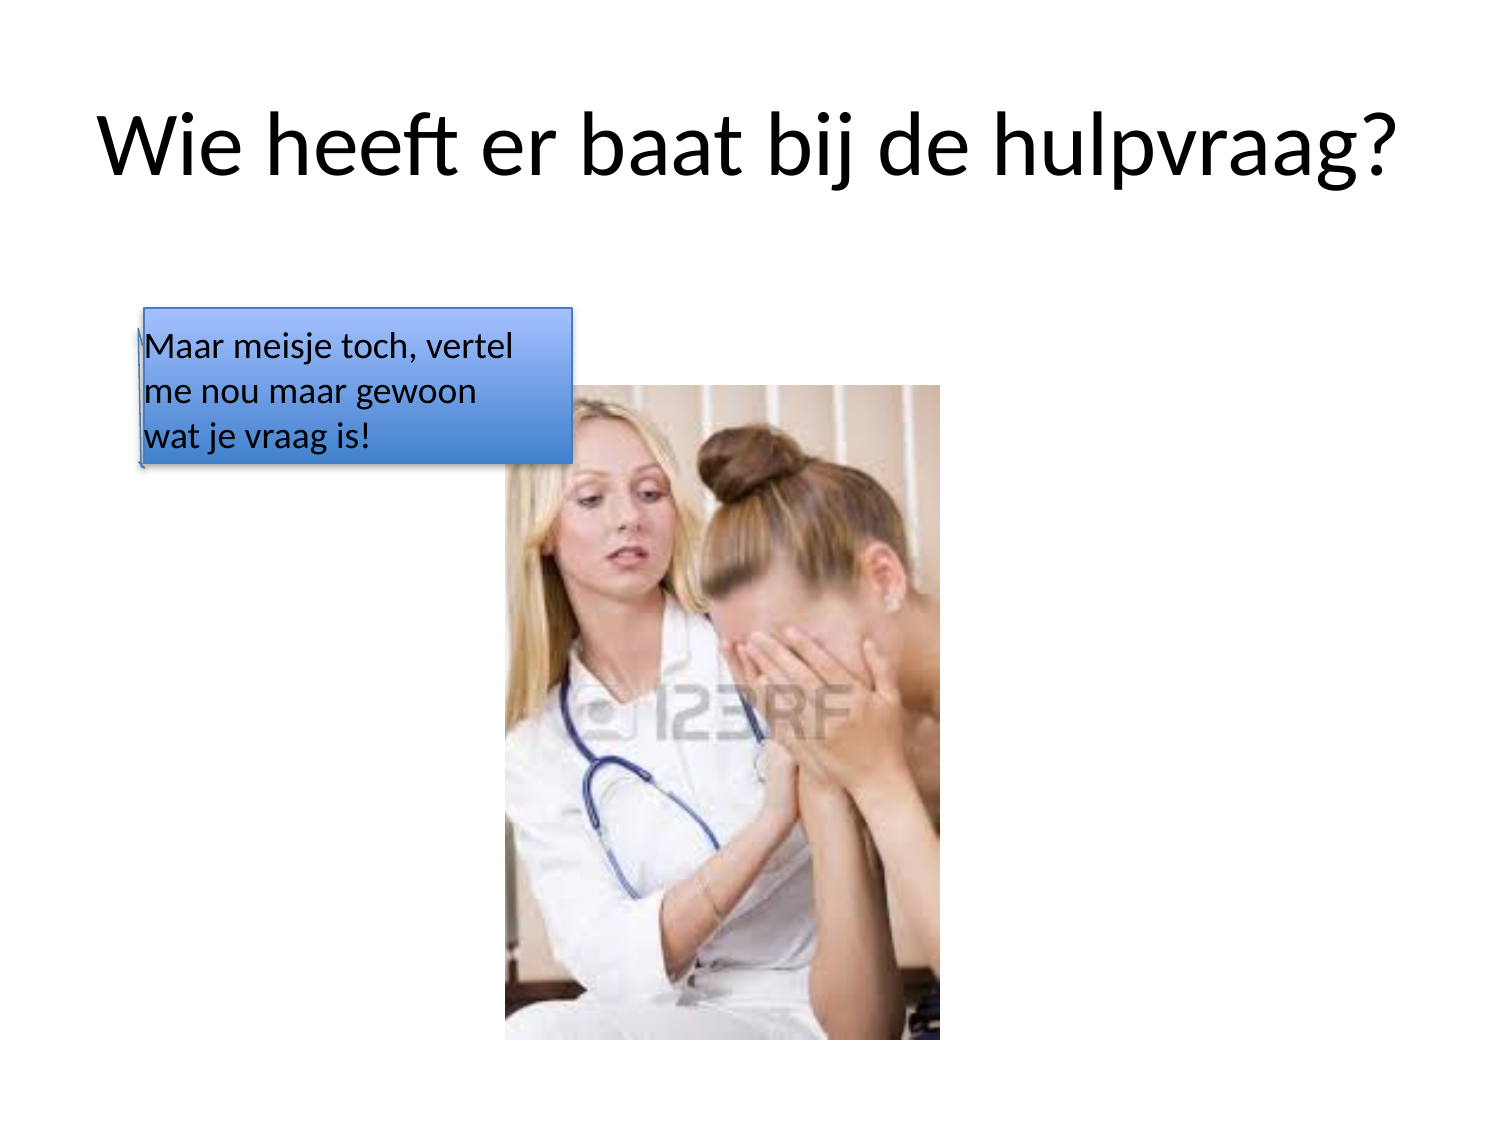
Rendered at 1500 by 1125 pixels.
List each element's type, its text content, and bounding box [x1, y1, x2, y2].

text_box Maar meisje toch, vertel me nou maar gewoon wat je vraag is! [128, 313, 558, 385]
text_box [143, 307, 573, 384]
title Wie heeft er baat bij de hulpvraag? [75, 45, 1425, 233]
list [128, 385, 1316, 1040]
